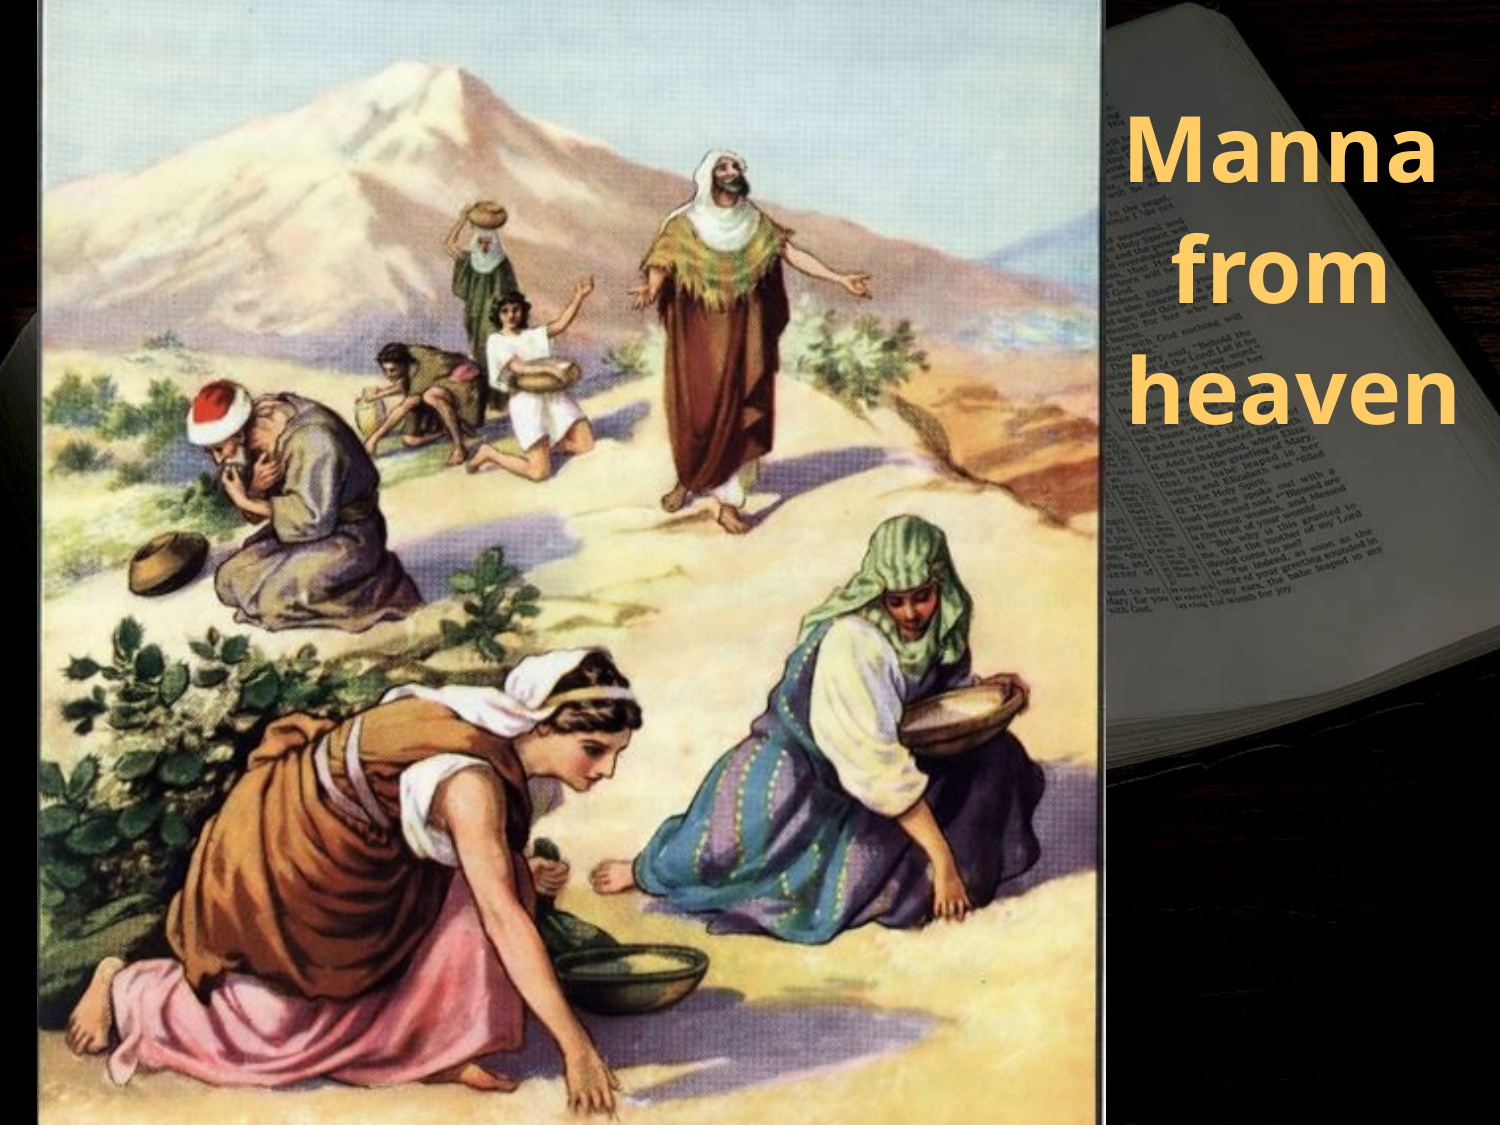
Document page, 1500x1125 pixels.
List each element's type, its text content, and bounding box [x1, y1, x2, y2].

text_box Manna from heaven [1110, 141, 1500, 450]
picture [0, 0, 1500, 1125]
